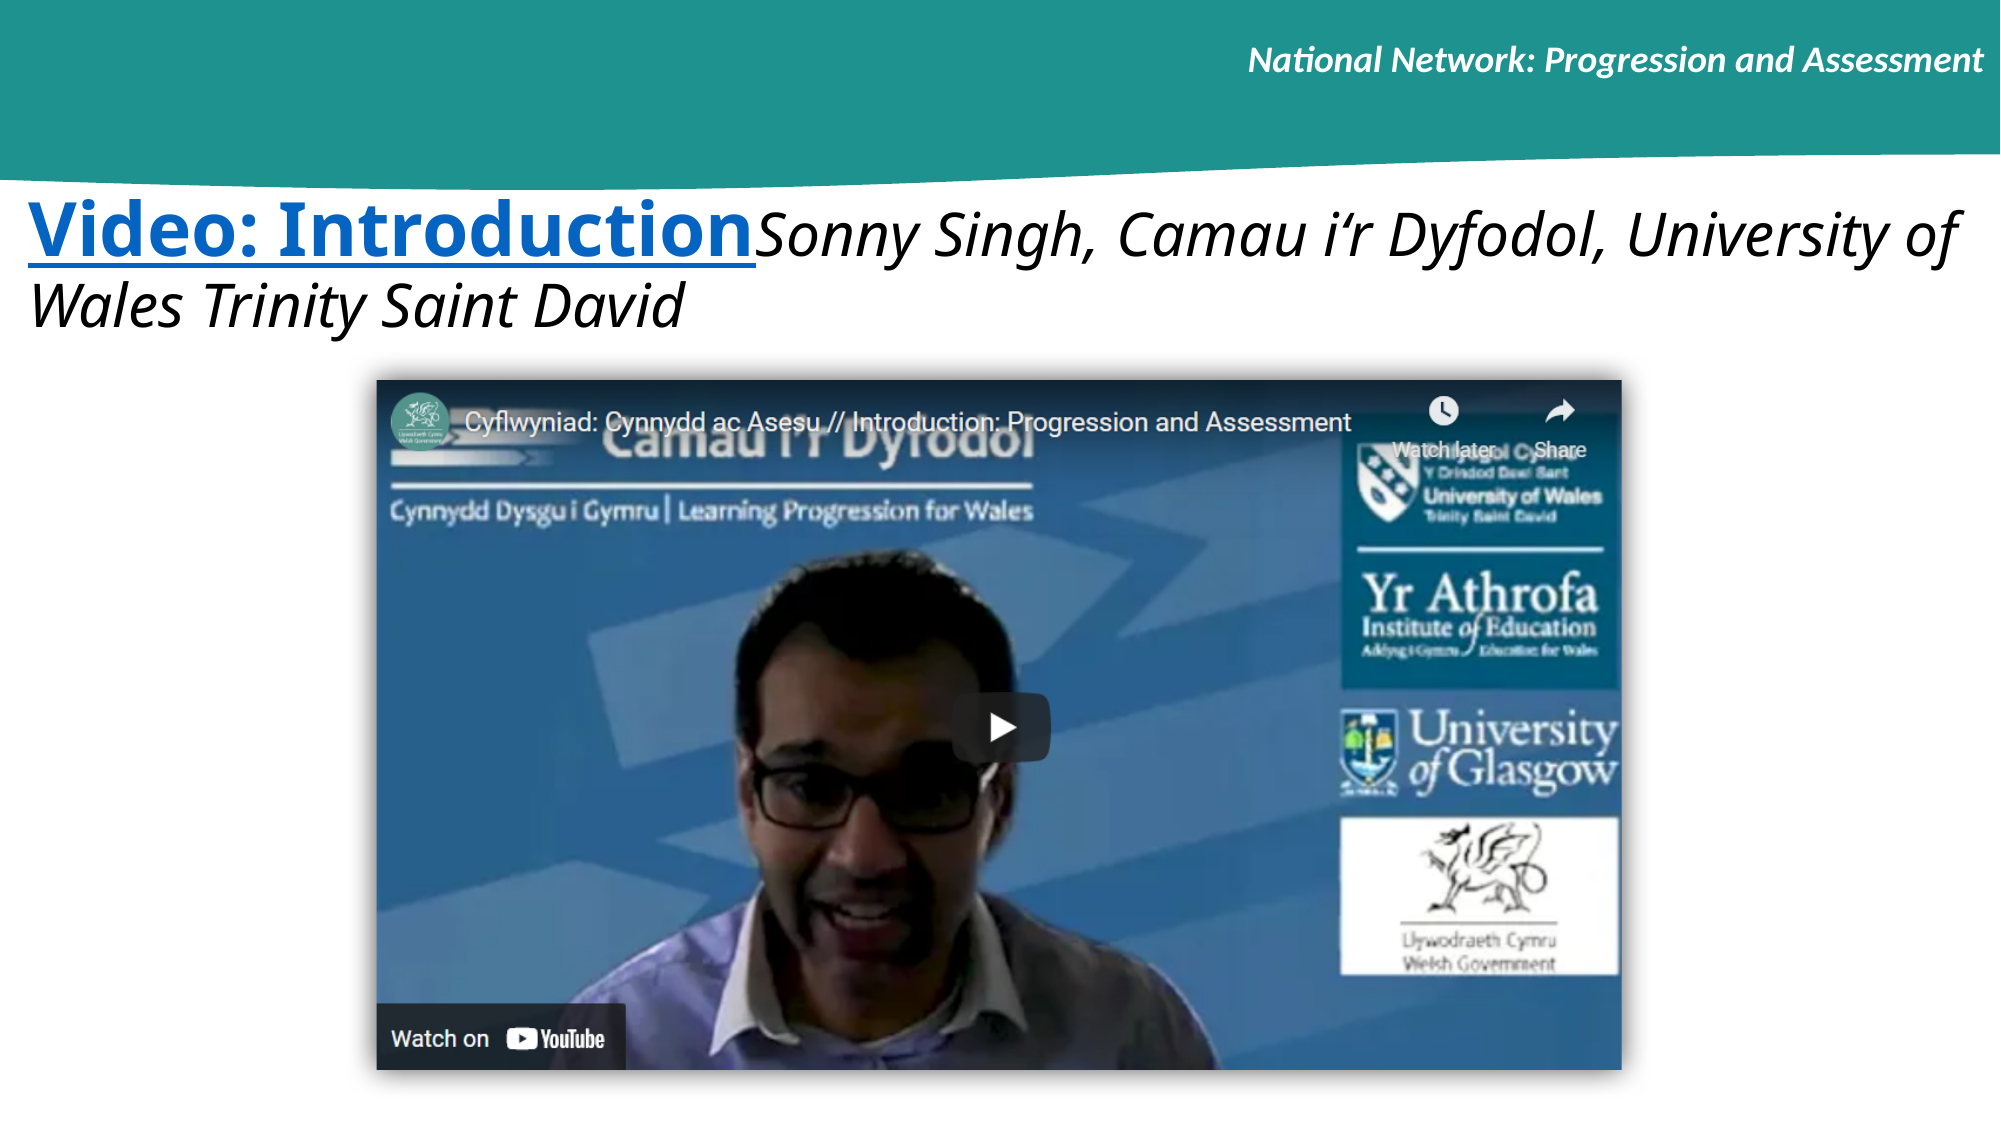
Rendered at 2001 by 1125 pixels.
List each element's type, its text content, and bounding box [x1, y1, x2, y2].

title Video: Introduction Sonny Singh, Camau i‘r Dyfodol, University of Wales Trinity Saint David [13, 151, 2000, 349]
text_box [0, 0, 2000, 181]
text_box National Network: Progression and Assessment [1211, 27, 2000, 88]
picture [376, 380, 1622, 1070]
